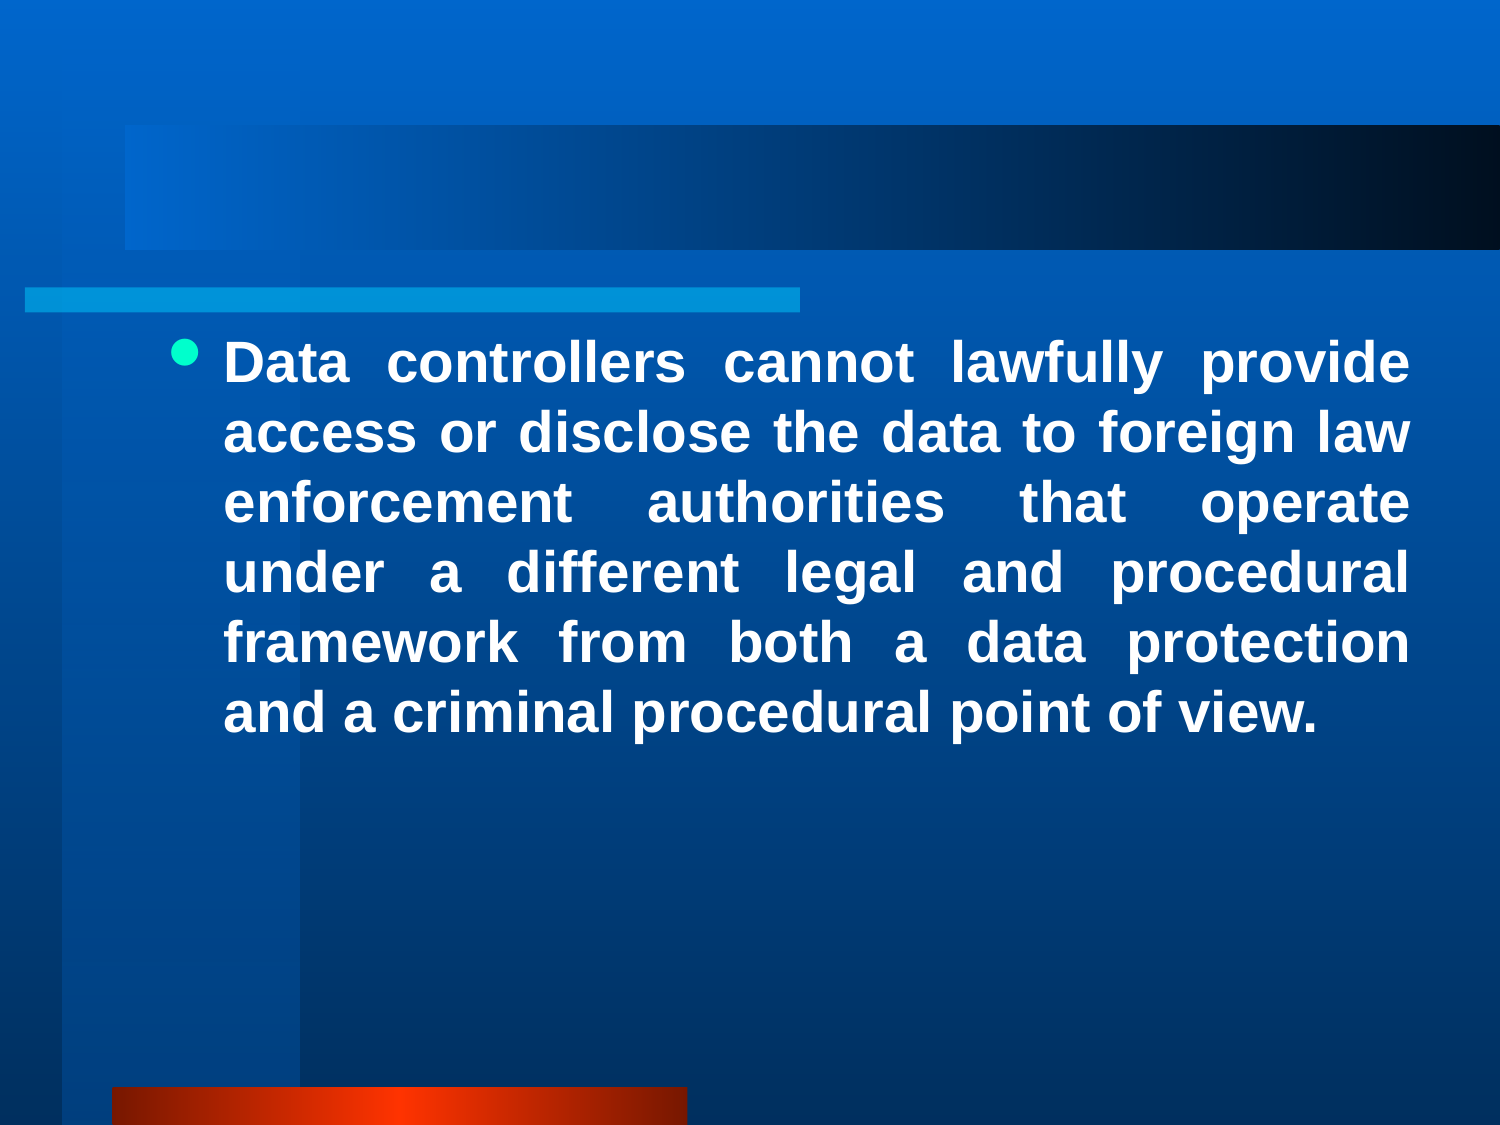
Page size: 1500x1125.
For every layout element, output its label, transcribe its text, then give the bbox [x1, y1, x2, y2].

list Data controllers cannot lawfully provide access or disclose the data to foreign law enforcement authorities that operate under a different legal and procedural framework from both a data protection and a criminal procedural point of view. [152, 316, 1428, 992]
